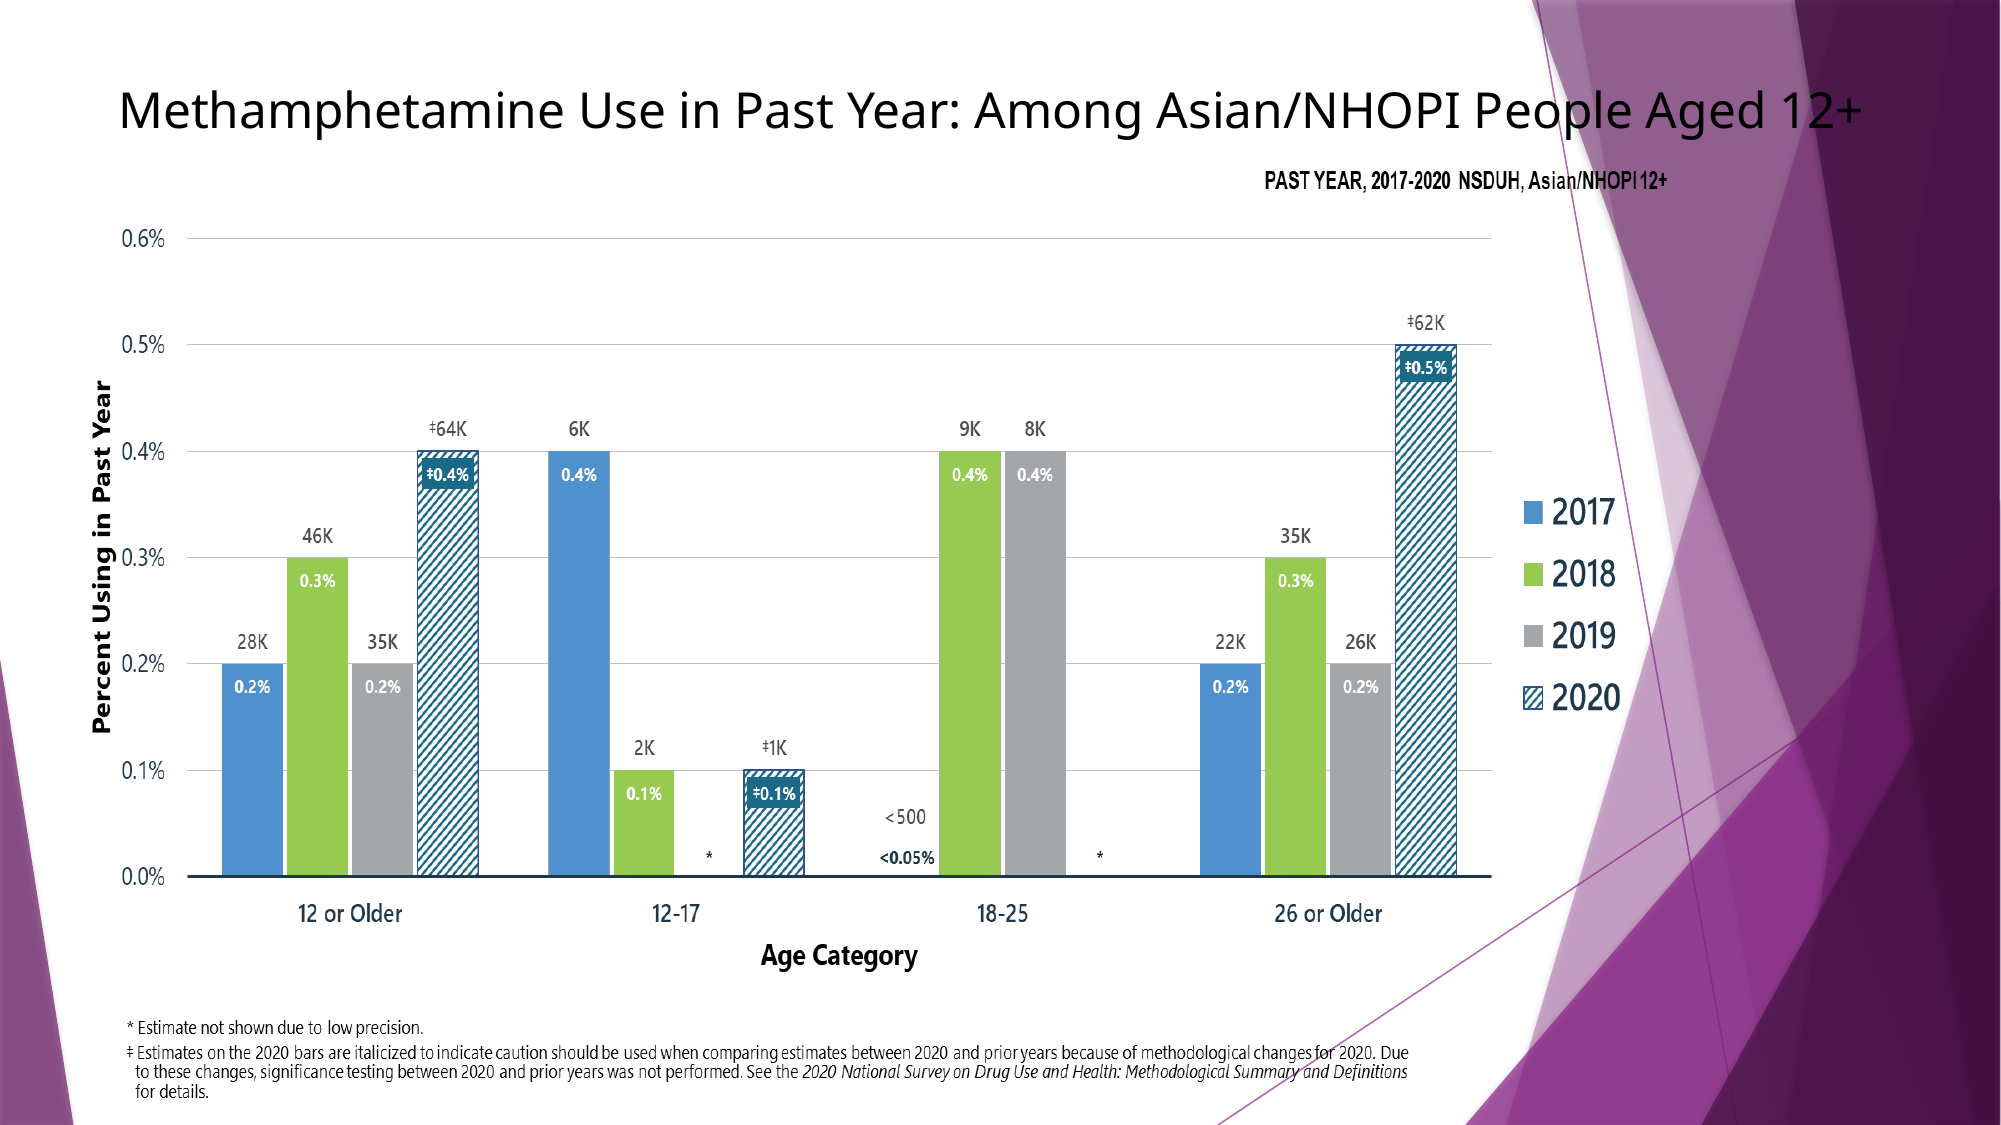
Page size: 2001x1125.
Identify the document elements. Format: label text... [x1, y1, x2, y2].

picture [61, 149, 1685, 1116]
text_box Methamphetamine Use in Past Year: Among Asian/NHOPI People Aged 12+ [103, 65, 1909, 152]
